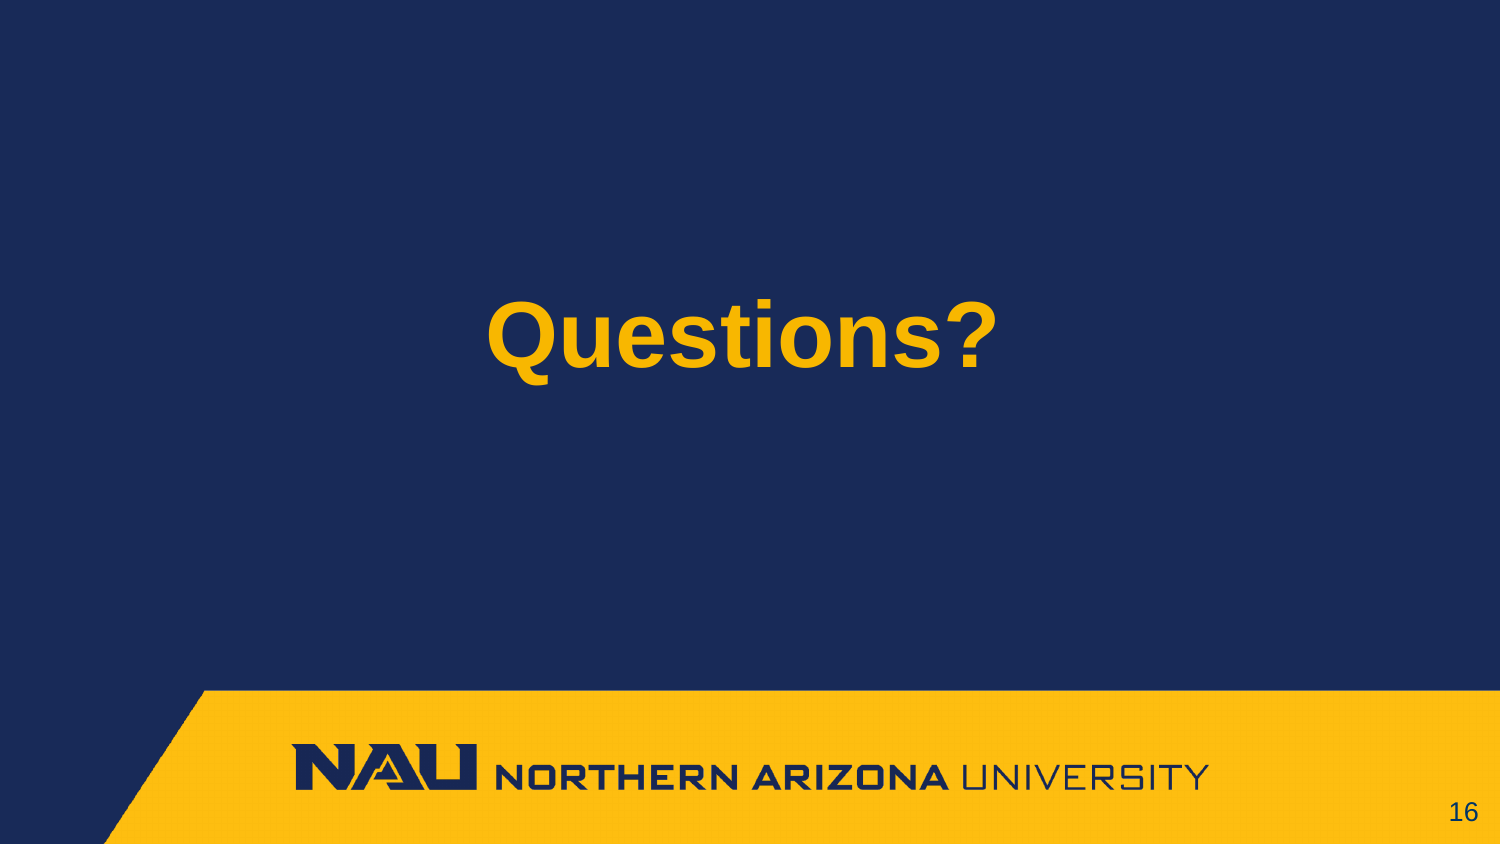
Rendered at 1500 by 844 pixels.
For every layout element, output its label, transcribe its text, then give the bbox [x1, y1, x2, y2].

title Questions? [181, 194, 1307, 481]
slide_number ‹#› [1403, 779, 1494, 844]
picture [105, 691, 1500, 844]
